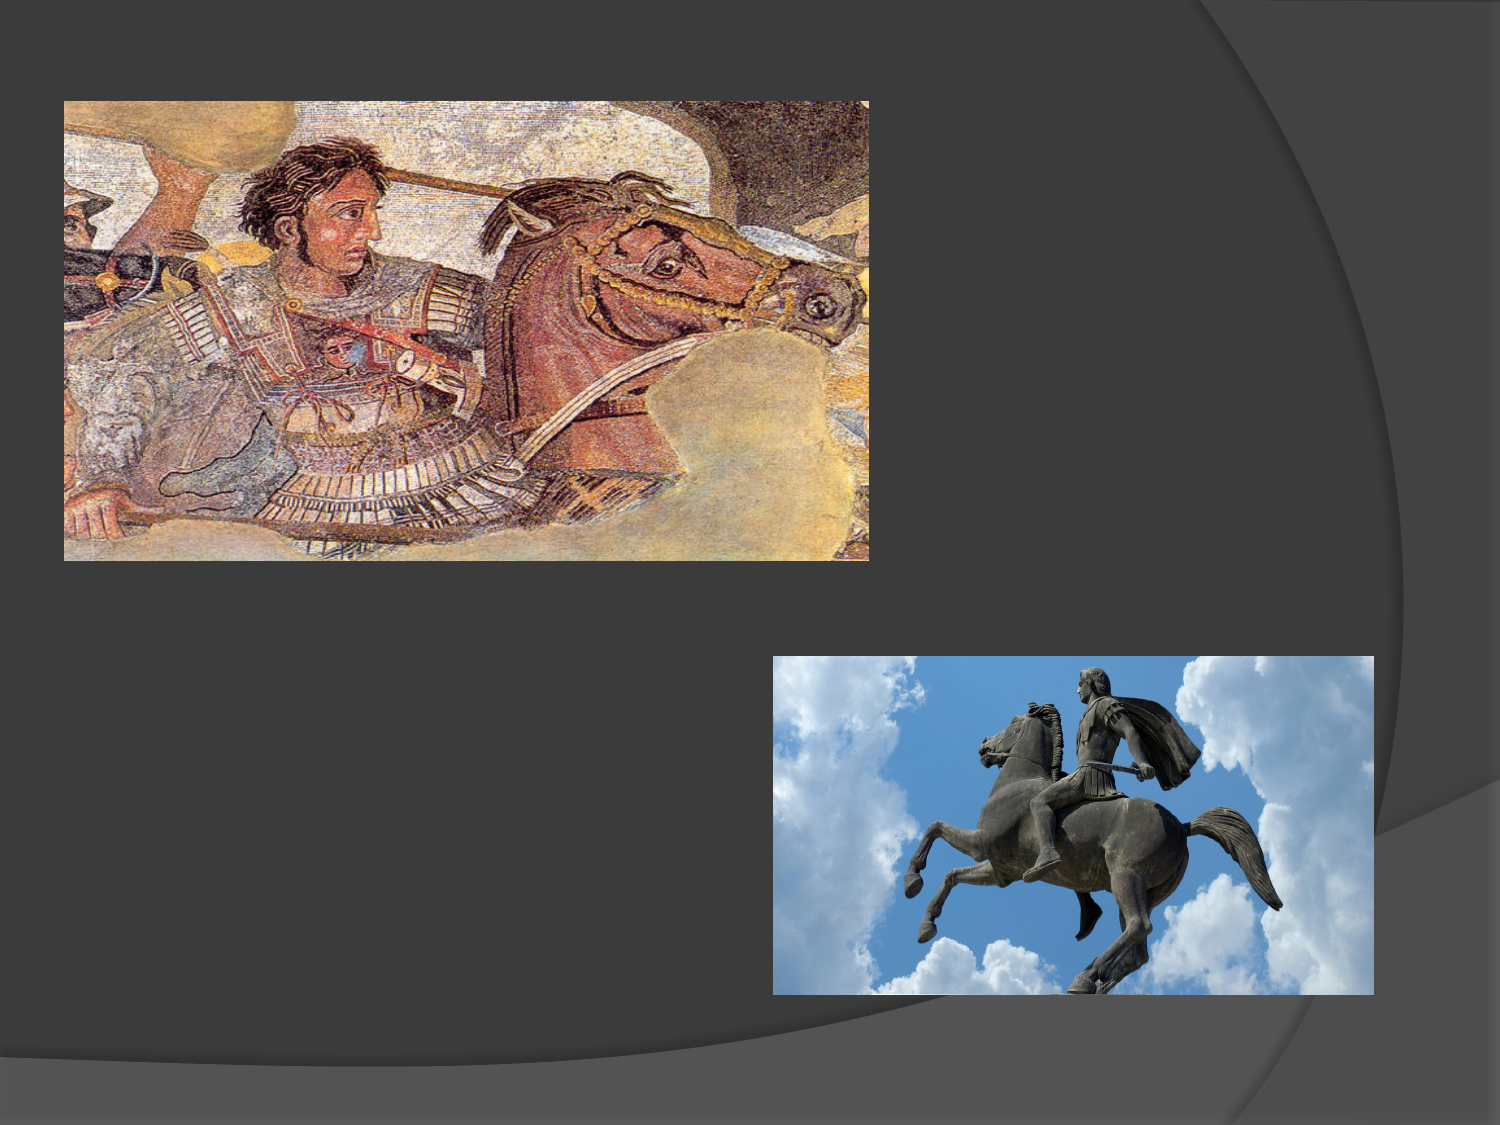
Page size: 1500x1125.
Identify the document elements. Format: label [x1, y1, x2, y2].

list [64, 101, 869, 561]
list [773, 656, 1374, 995]
